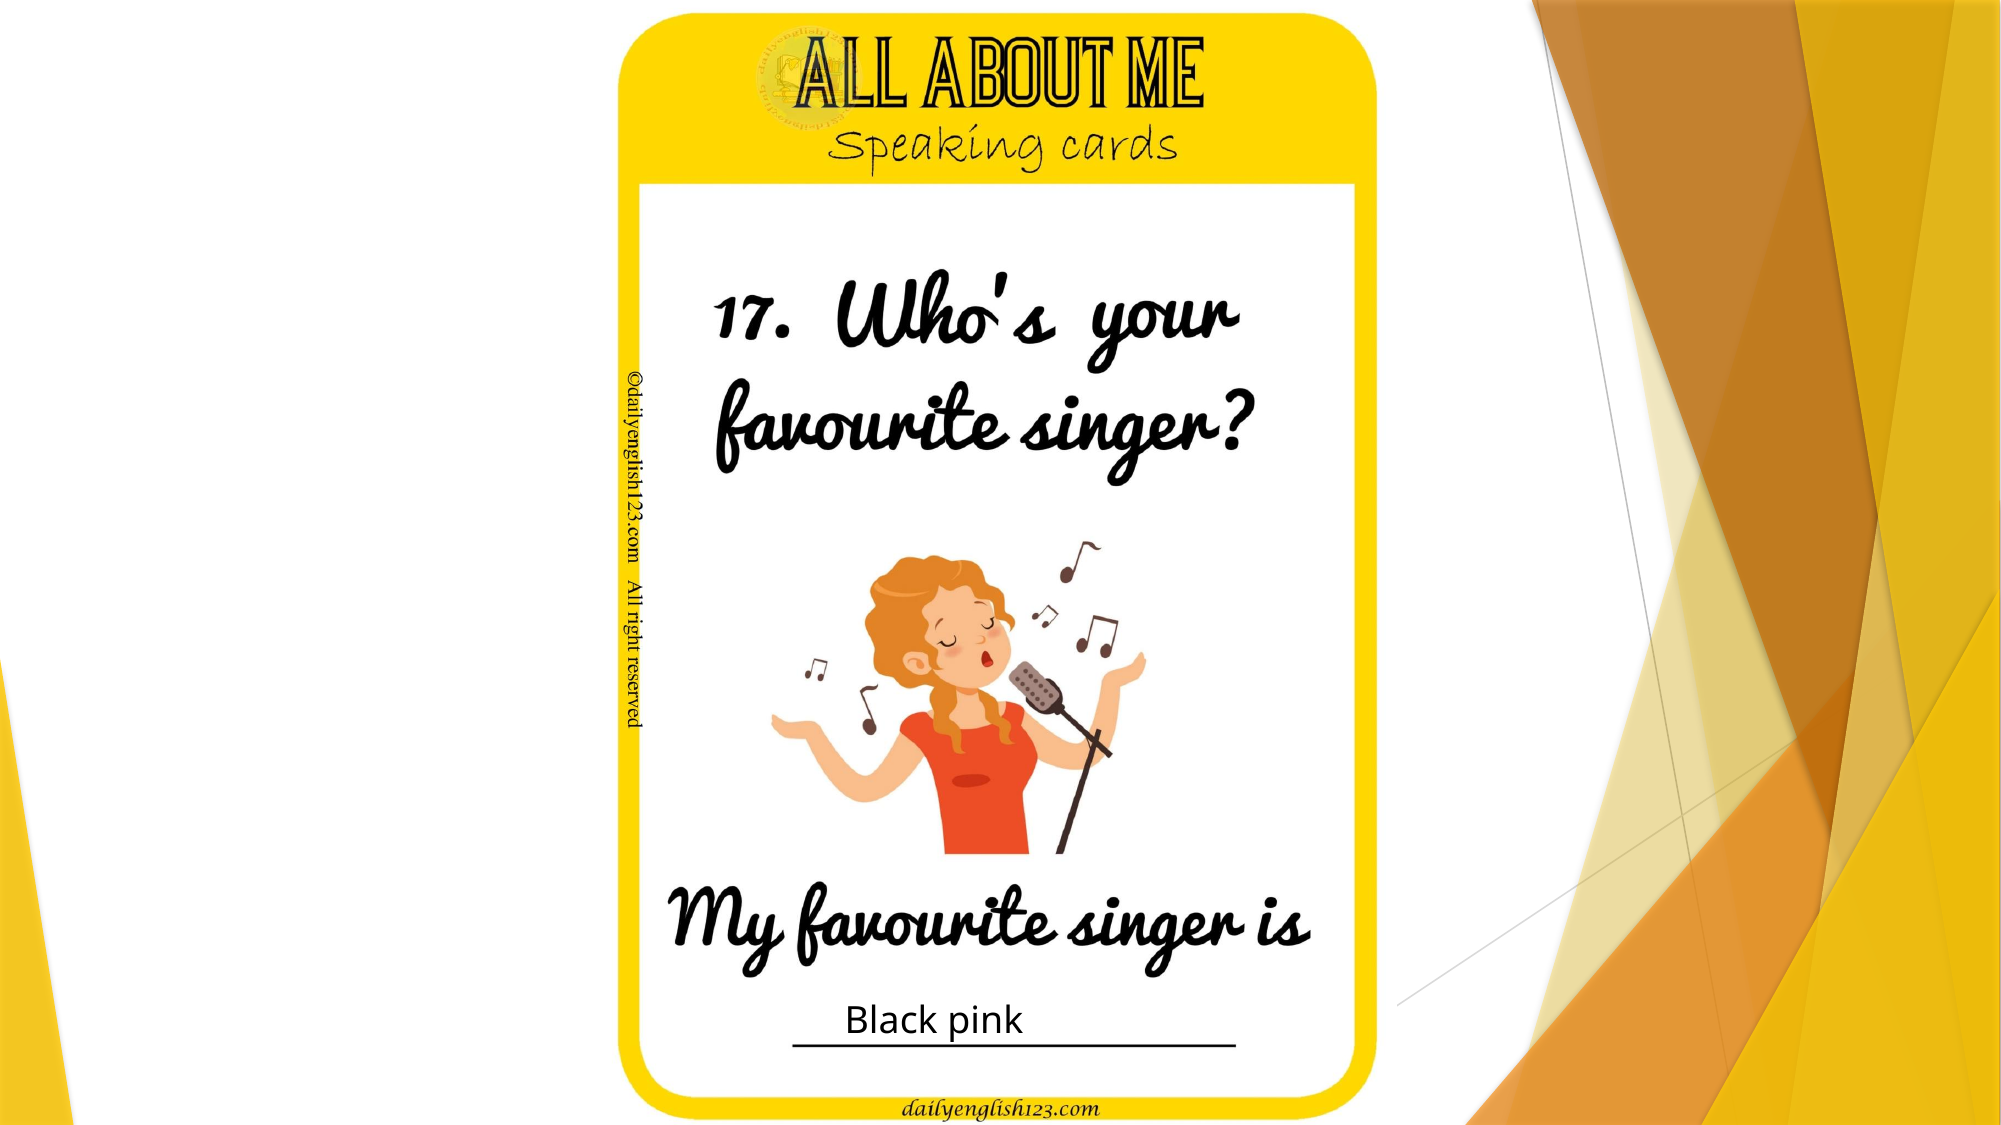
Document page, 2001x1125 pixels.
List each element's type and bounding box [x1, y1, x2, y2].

picture [602, 0, 1398, 1125]
